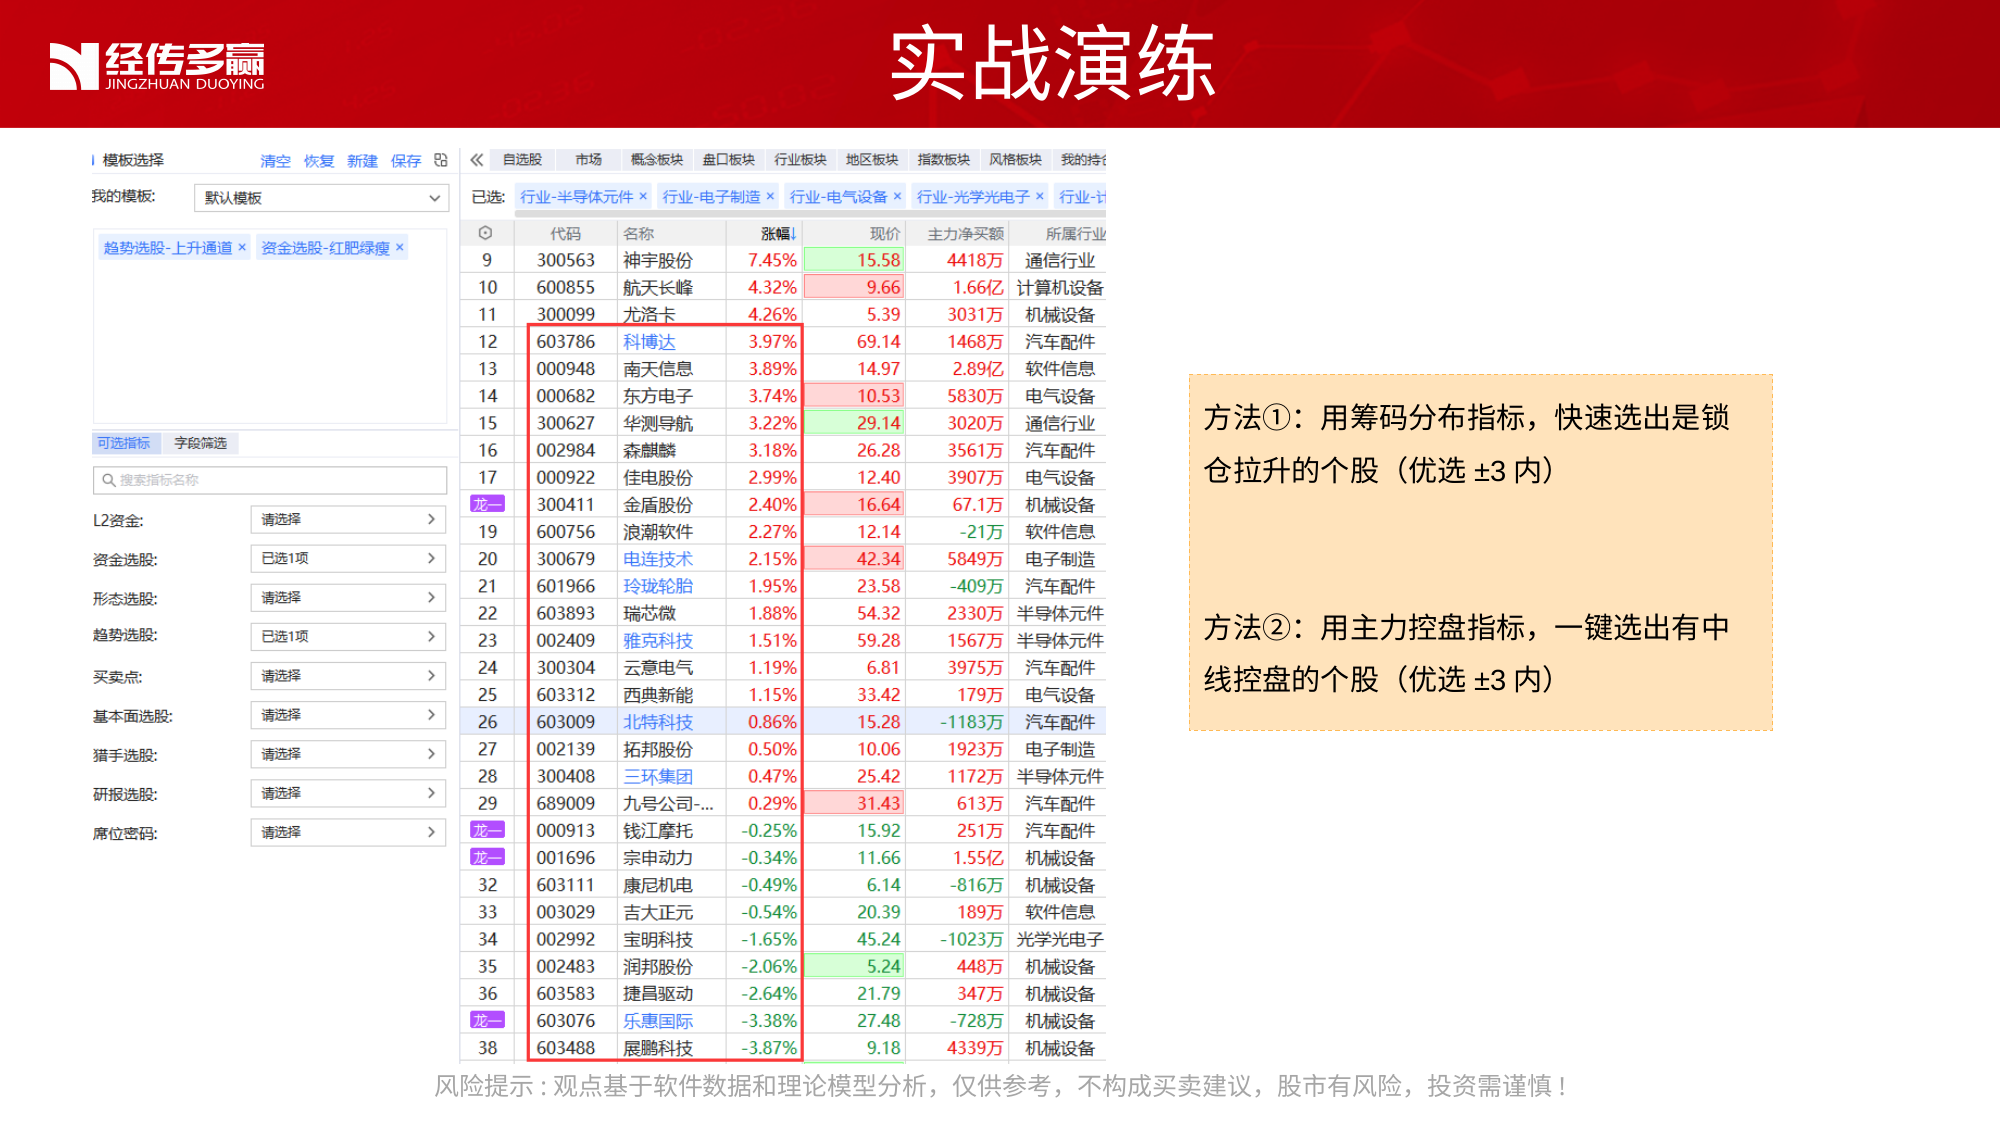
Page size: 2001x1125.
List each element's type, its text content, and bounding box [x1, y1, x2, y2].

picture [0, 0, 2000, 127]
text_box 实战演练 [533, 4, 1573, 143]
text_box 风险提示:观点基于软件数据和理论模型分析，仅供参考，不构成买卖建议，股市有风险，投资需谨慎! [0, 1063, 2000, 1109]
text_box 方法①：用筹码分布指标，快速选出是锁仓拉升的个股（优选±3内） 方法②：用主力控盘指标，一键选出有中线控盘的个股（优选±3内） [1189, 374, 1773, 731]
picture [92, 148, 1106, 1064]
